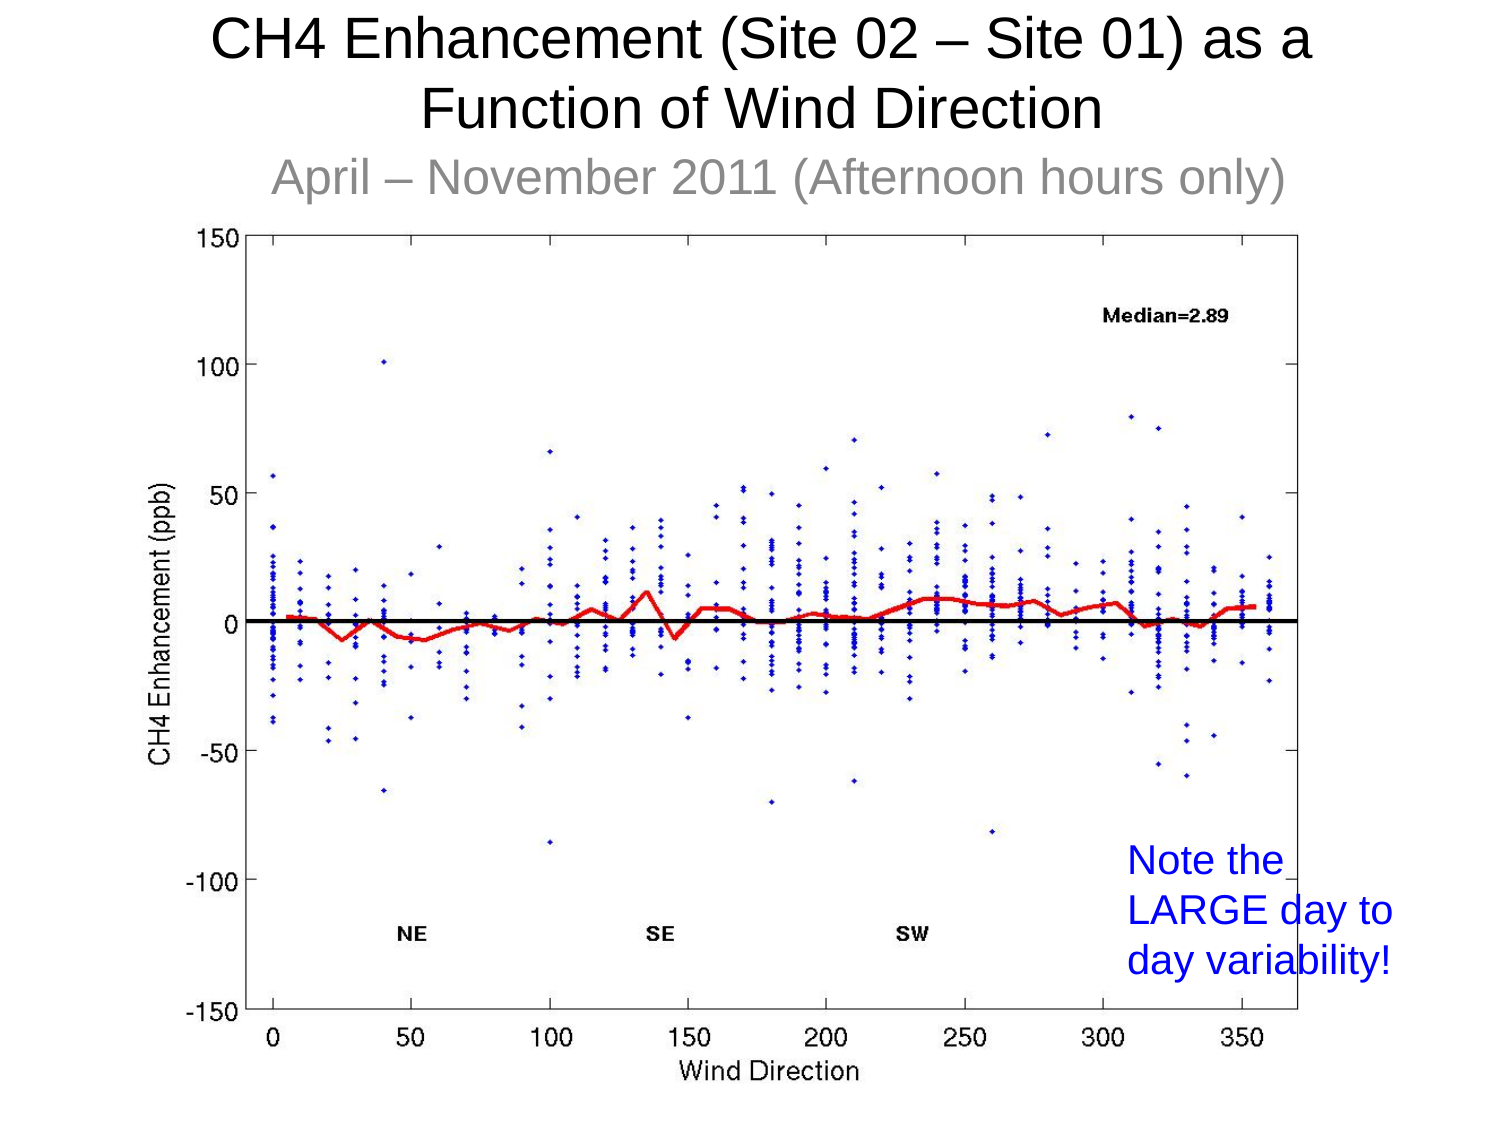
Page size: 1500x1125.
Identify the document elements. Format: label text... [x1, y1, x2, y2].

text_box Note the LARGE day to day variability! [1317, 825, 1413, 990]
picture [125, 163, 1313, 1113]
text_box April – November 2011 (Afternoon hours only) [256, 137, 1303, 162]
text_box CH4 Enhancement (Site 02 – Site 01) as a Function of Wind Direction [87, 12, 1438, 128]
